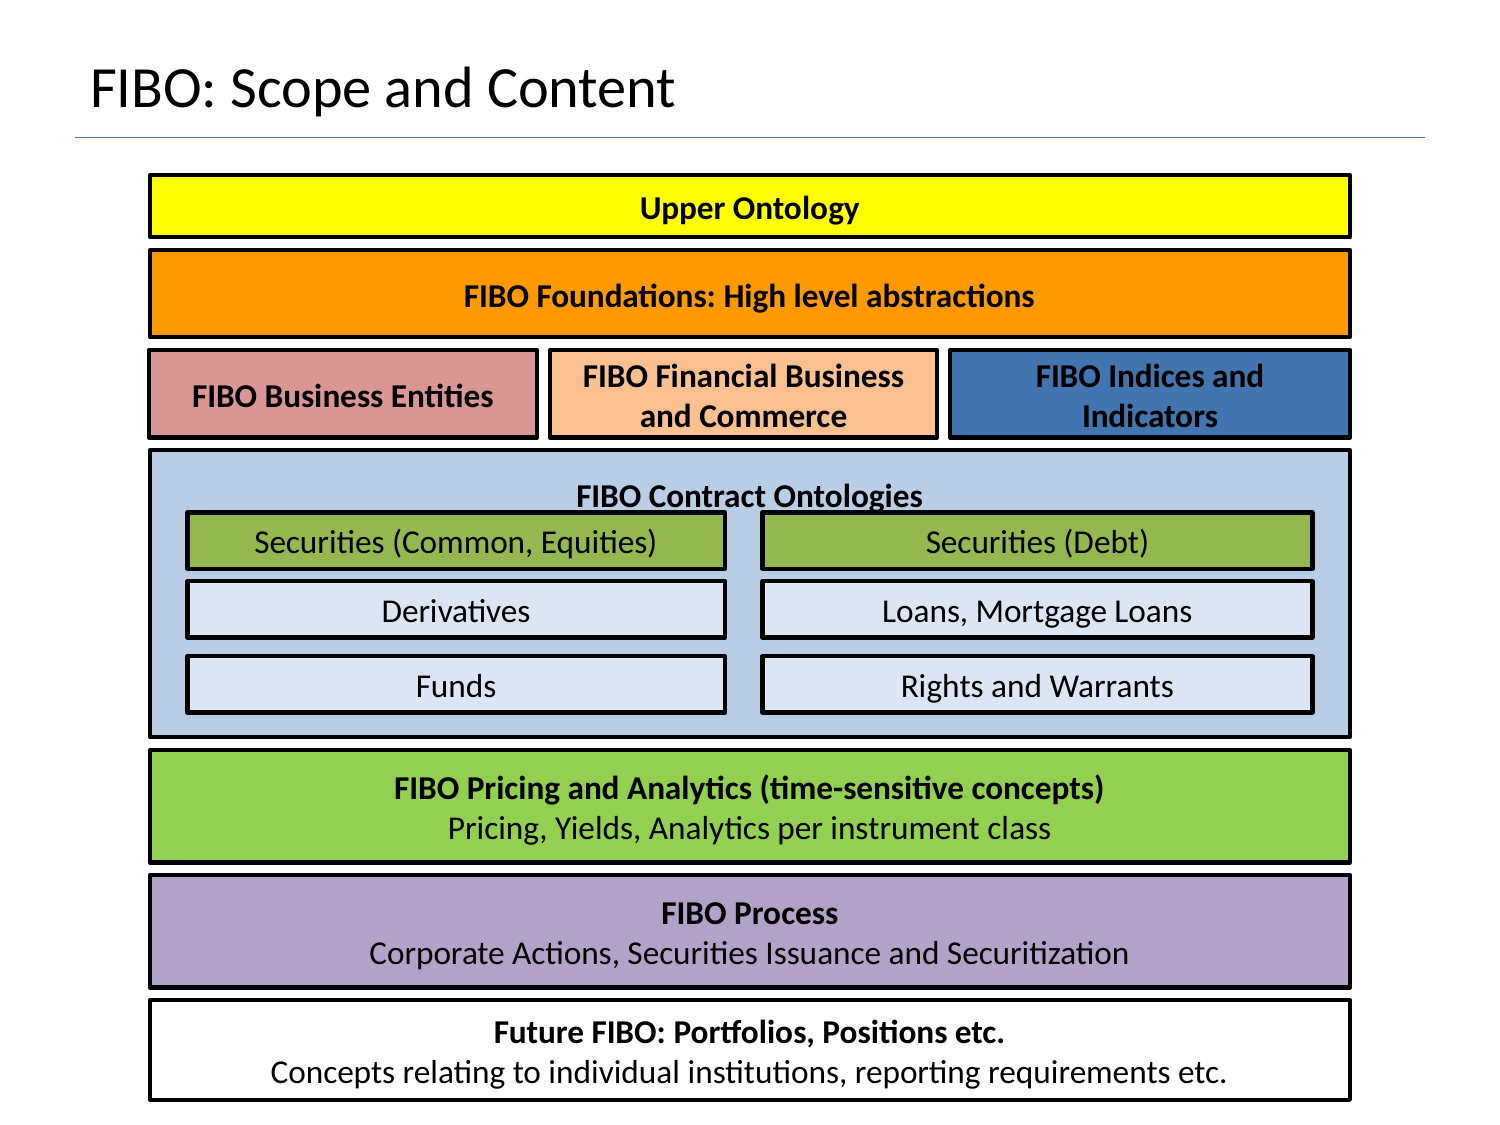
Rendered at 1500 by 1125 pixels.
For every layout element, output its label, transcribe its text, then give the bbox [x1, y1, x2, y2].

text_box Rights and Warrants [760, 654, 1315, 715]
text_box Funds [185, 654, 727, 715]
text_box FIBO Contract Ontologies [148, 448, 1352, 739]
text_box FIBO Indices and Indicators [948, 348, 1352, 440]
text_box FIBO Foundations: High level abstractions [148, 248, 1352, 339]
title FIBO: Scope and Content [74, 37, 1426, 131]
text_box FIBO Business Entities [147, 348, 539, 440]
text_box Securities (Common, Equities) [185, 510, 727, 571]
text_box FIBO Financial Business and Commerce [548, 348, 939, 440]
text_box Derivatives [185, 579, 727, 640]
text_box FIBO Process Corporate Actions, Securities Issuance and Securitization [148, 873, 1352, 990]
text_box Securities (Debt) [760, 510, 1315, 571]
text_box Upper Ontology [148, 173, 1352, 239]
text_box Future FIBO: Portfolios, Positions etc. Concepts relating to individual institutions, reporting requirements etc. [148, 998, 1352, 1102]
text_box Loans, Mortgage Loans [760, 579, 1315, 640]
text_box FIBO Pricing and Analytics (time-sensitive concepts) Pricing, Yields, Analytics per instrument class [148, 748, 1352, 865]
